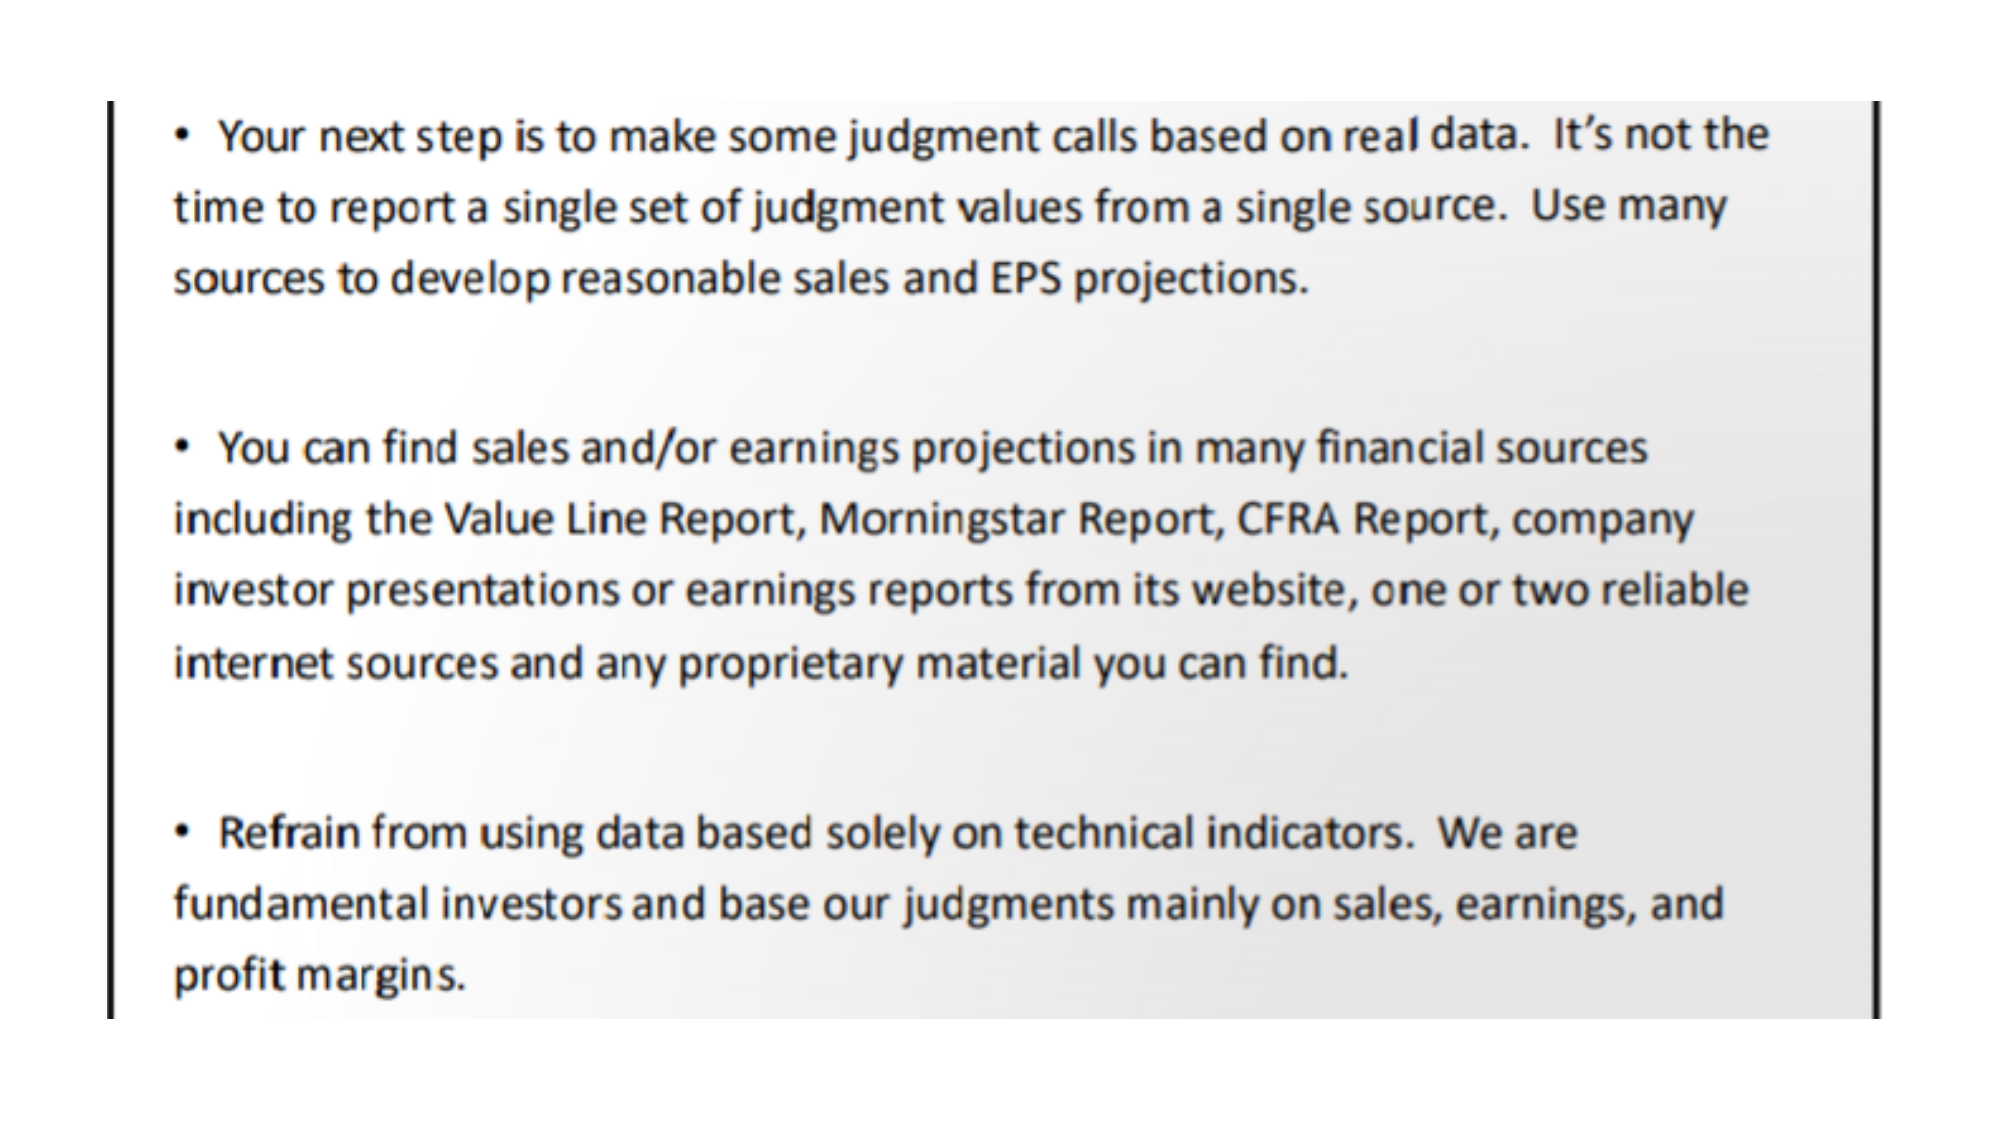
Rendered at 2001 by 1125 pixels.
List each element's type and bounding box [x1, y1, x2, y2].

picture [107, 101, 1885, 1020]
